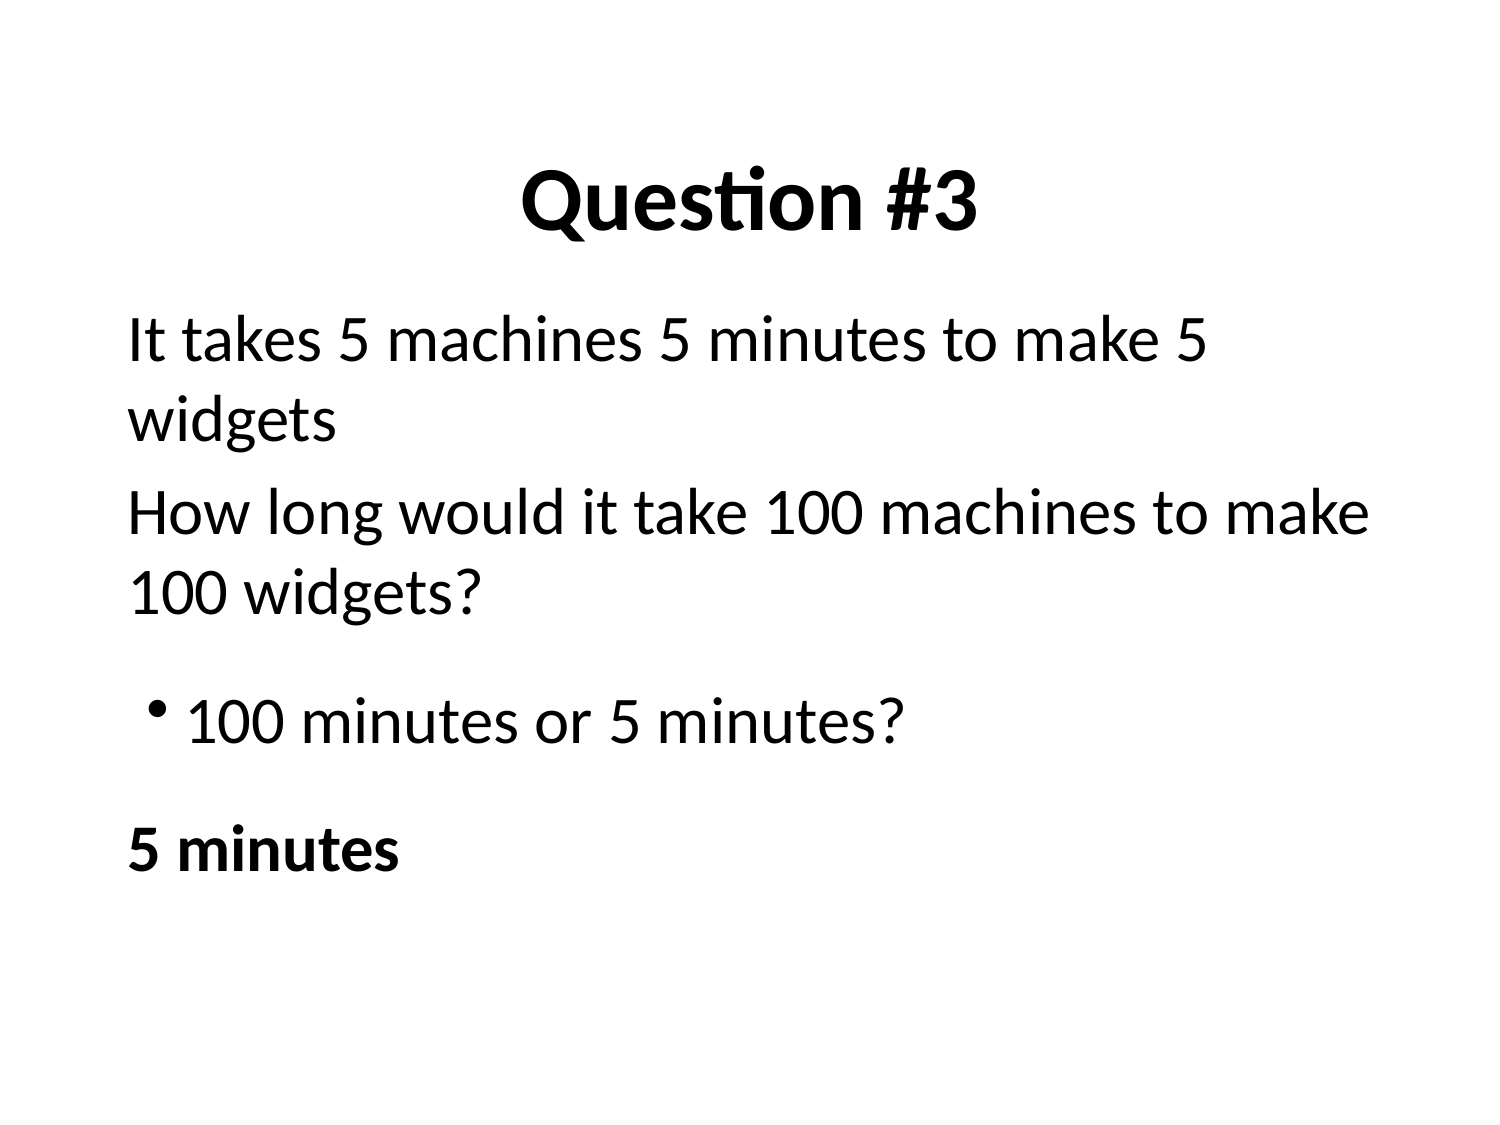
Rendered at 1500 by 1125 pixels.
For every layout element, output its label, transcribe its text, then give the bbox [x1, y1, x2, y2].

list It takes 5 machines 5 minutes to make 5 widgets How long would it take 100 machines to make 100 widgets? 100 minutes or 5 minutes? 5 minutes [112, 287, 1388, 1025]
title Question #3 [112, 99, 1388, 287]
